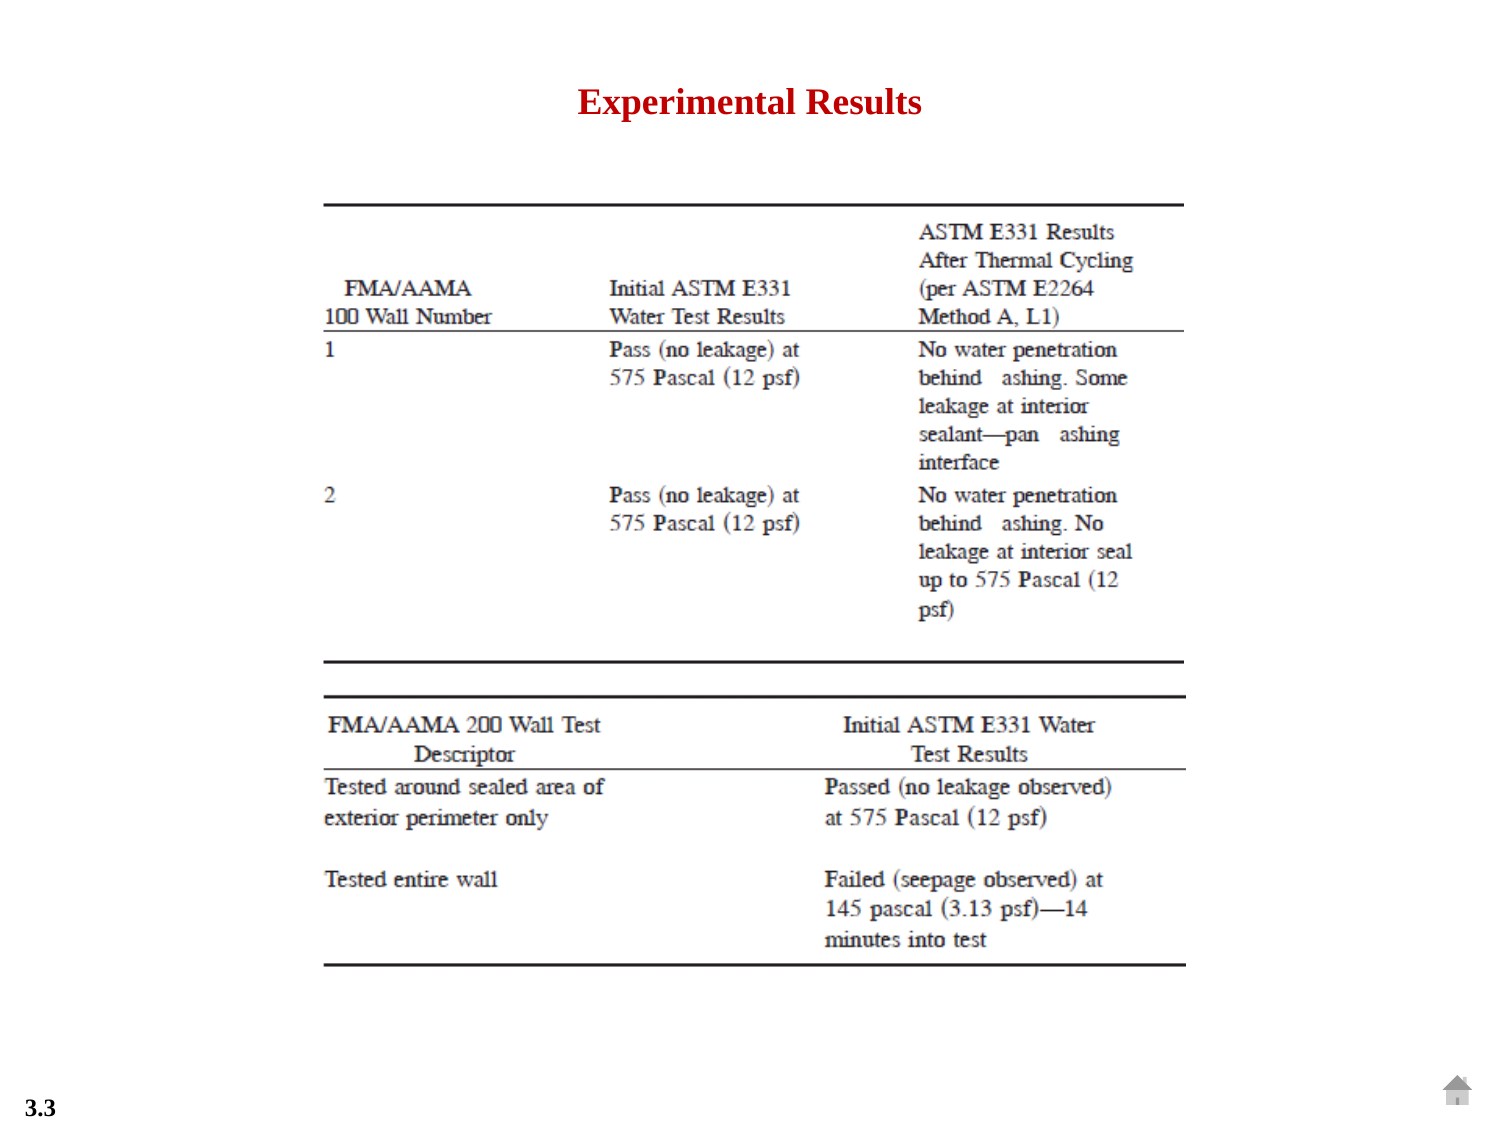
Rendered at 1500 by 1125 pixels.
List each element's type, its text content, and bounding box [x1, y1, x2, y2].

text_box Experimental Results [546, 69, 954, 130]
picture [316, 199, 1184, 678]
text_box [1437, 1065, 1478, 1115]
text_box 3.3 [0, 1087, 82, 1125]
picture [316, 689, 1186, 988]
